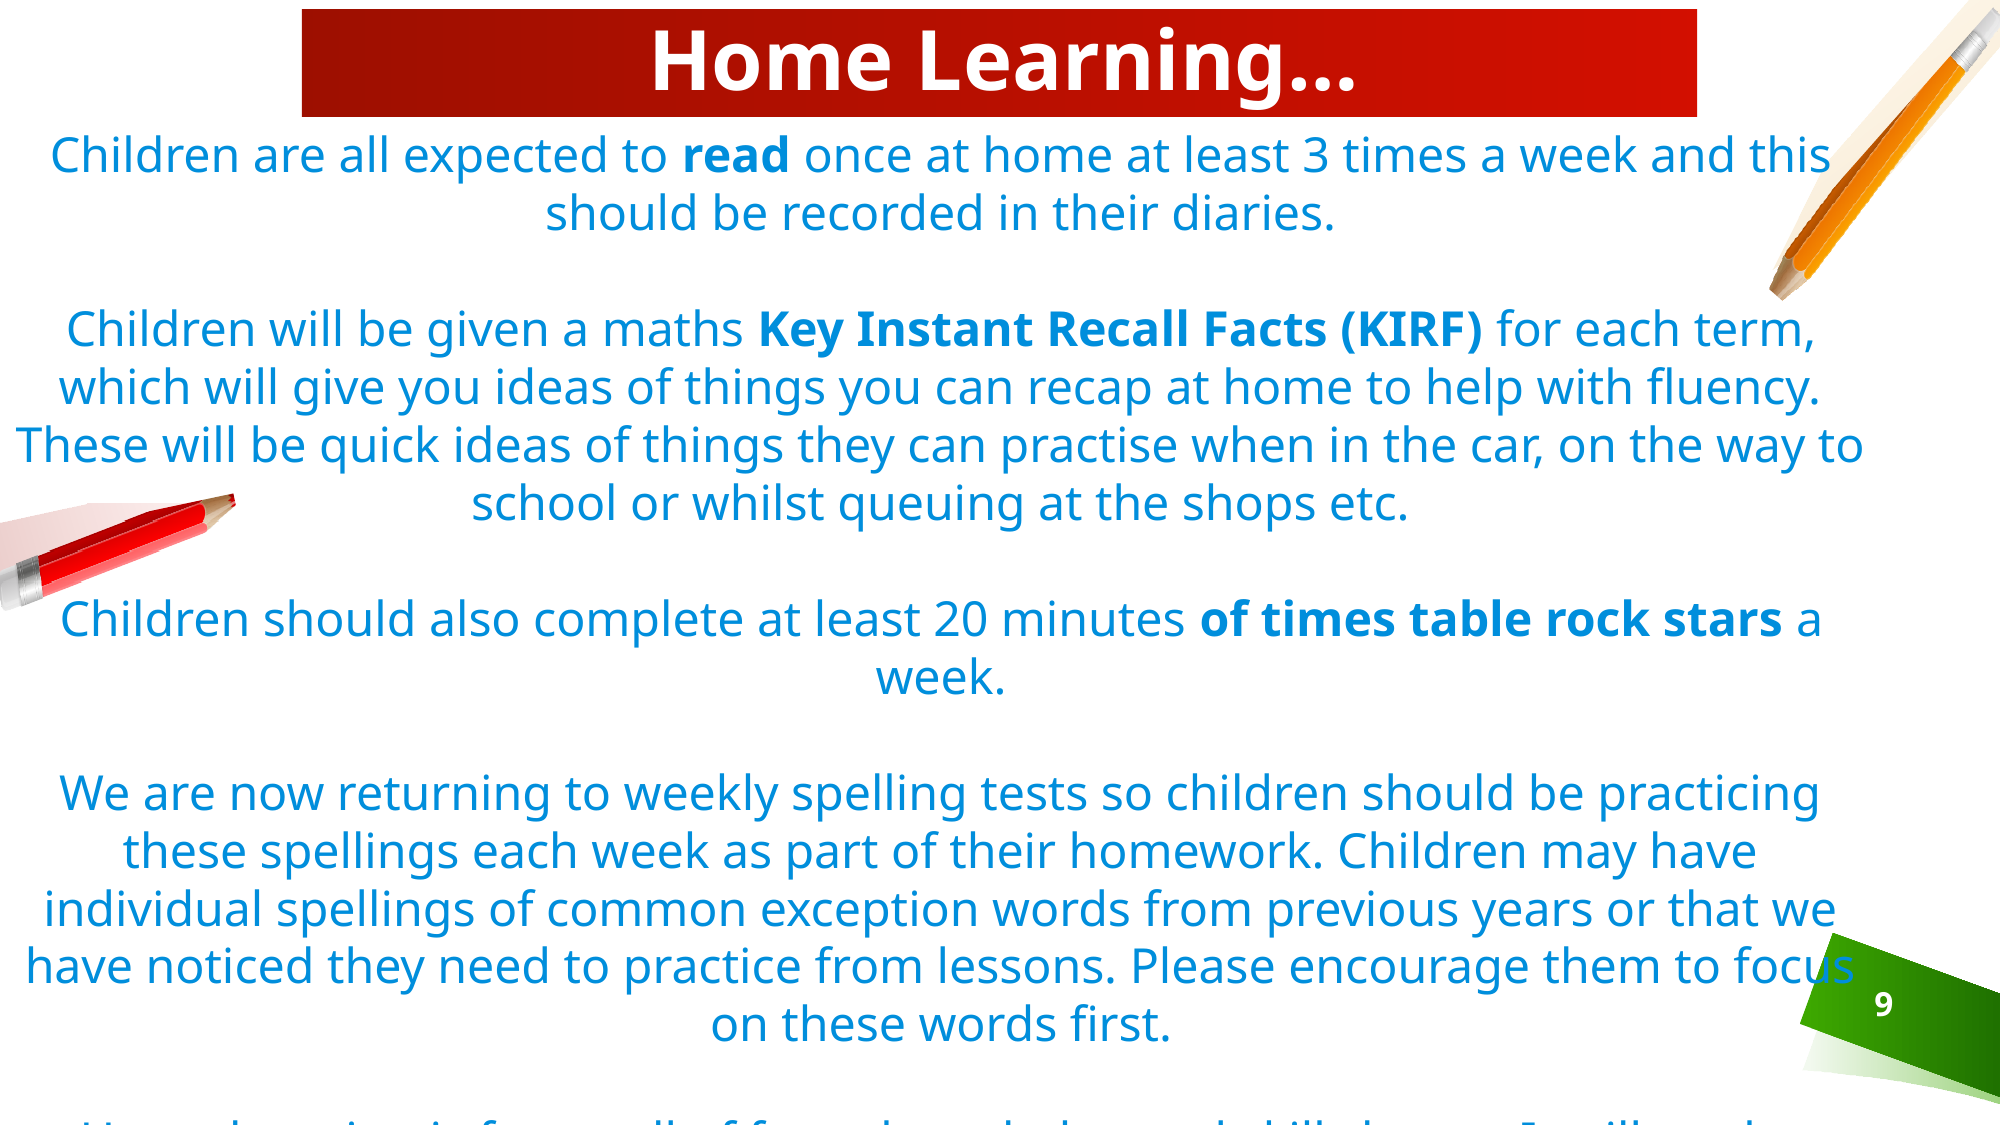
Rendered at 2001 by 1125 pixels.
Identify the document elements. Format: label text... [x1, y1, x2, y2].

title Home Learning… [301, 9, 1698, 117]
slide_number 9 [1883, 975, 1937, 1036]
picture [1883, 0, 2000, 235]
text_box Children are all expected to read once at home at least 3 times a week and this should be recorded in their diaries. Children will be given a maths Key Instant Recall Facts (KIRF) for each term, which will give you ideas of things you can recap at home to help with fluency. These will be quick ideas of things they can practise when in the car, on the way to school or whilst queuing at the shops etc. Children should also complete at least 20 minutes of times table rock stars a week. We are now returning to weekly spelling tests so children should be practicing these spellings each week as part of their homework. Children may have individual spellings of common exception words from previous years or that we have noticed they need to practice from lessons. Please encourage them to focus on these words first. Home learning is for recall of facts, knowledge and skills learnt. It will not be marked but any completed will be rewarded with dojos or stickers. . [0, 117, 1883, 1125]
